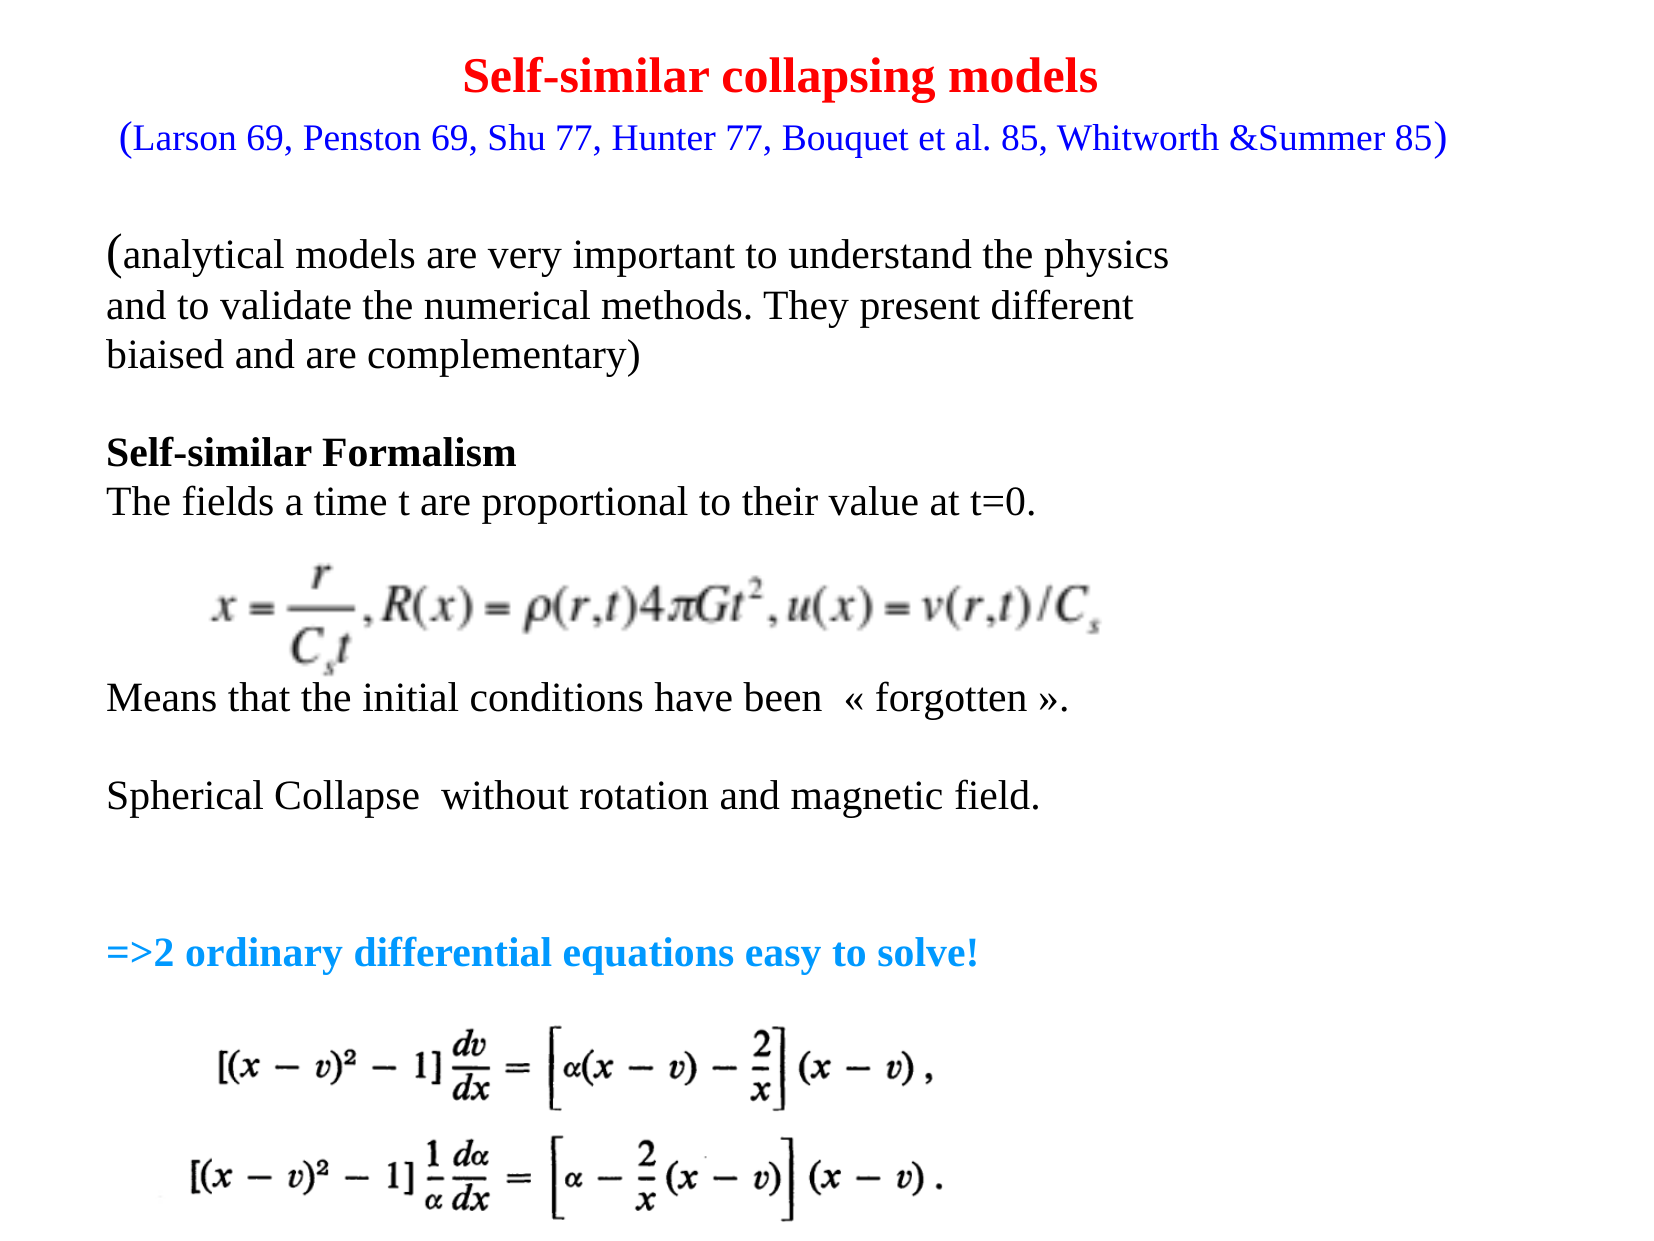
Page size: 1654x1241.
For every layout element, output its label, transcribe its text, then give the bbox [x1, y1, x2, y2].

text_box Self-similar collapsing models (Larson 69, Penston 69, Shu 77, Hunter 77, Bouquet et al. 85, Whitworth &Summer 85) (analytical models are very important to understand the physics and to validate the numerical methods. They present different biaised and are complementary) Self-similar Formalism The fields a time t are proportional to their value at t=0. Means that the initial conditions have been « forgotten ». Spherical Collapse without rotation and magnetic field. =>2 ordinary differential equations easy to solve! [106, 45, 1448, 977]
picture [141, 1001, 954, 1232]
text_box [204, 544, 1103, 678]
